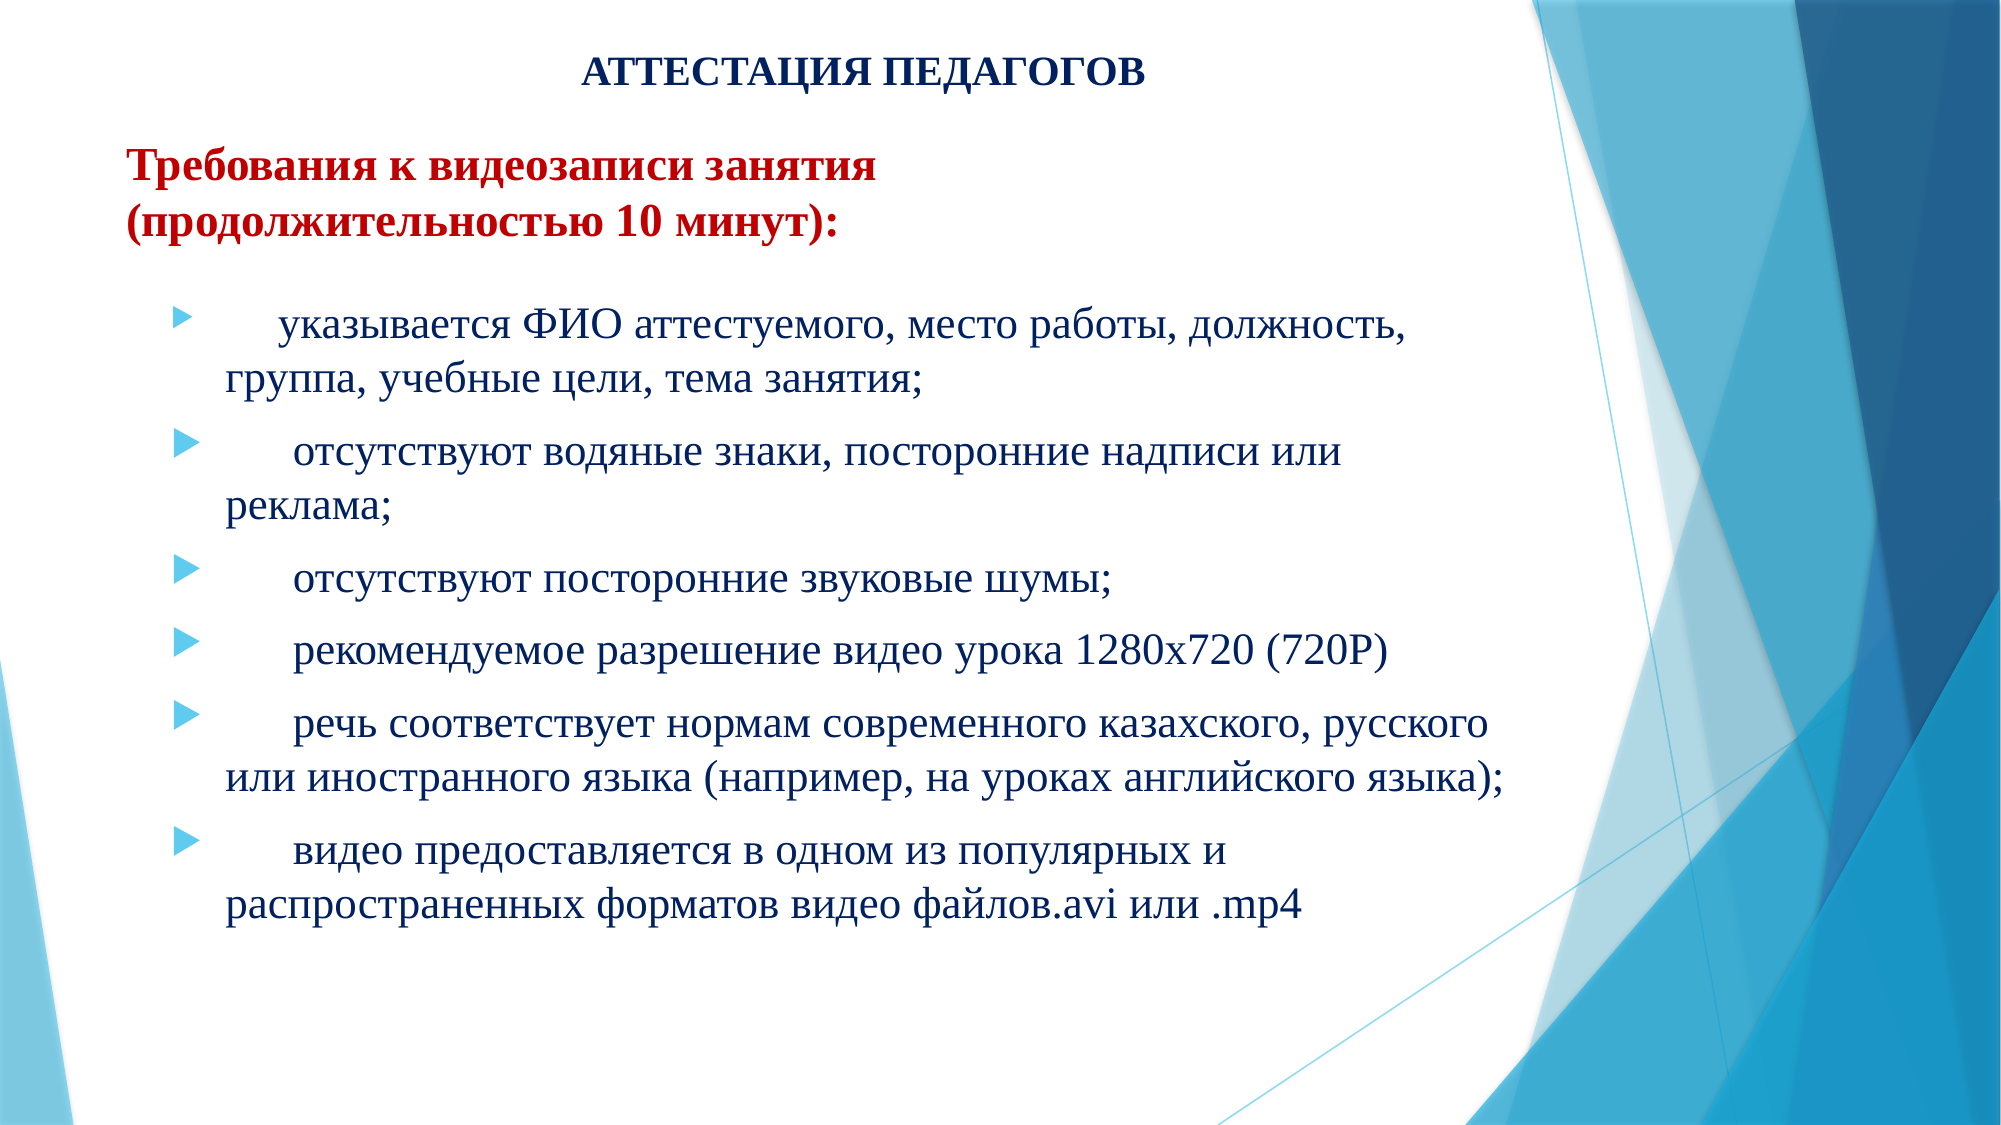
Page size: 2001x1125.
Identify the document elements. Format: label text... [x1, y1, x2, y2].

list указывается ФИО аттестуемого, место работы, должность, группа, учебные цели, тема занятия; отсутствуют водяные знаки, посторонние надписи или реклама; отсутствуют посторонние звуковые шумы; рекомендуемое разрешение видео урока 1280х720 (720Р) речь соответствует нормам современного казахского, русского или иностранного языка (например, на уроках английского языка); видео предоставляется в одном из популярных и распространенных форматов видео файлов.avi или .mp4 [155, 227, 1522, 991]
list Требования к видеозаписи занятия (продолжительностью 10 минут): [111, 125, 1108, 255]
title АТТЕСТАЦИЯ ПЕДАГОГОВ [111, 32, 1616, 102]
